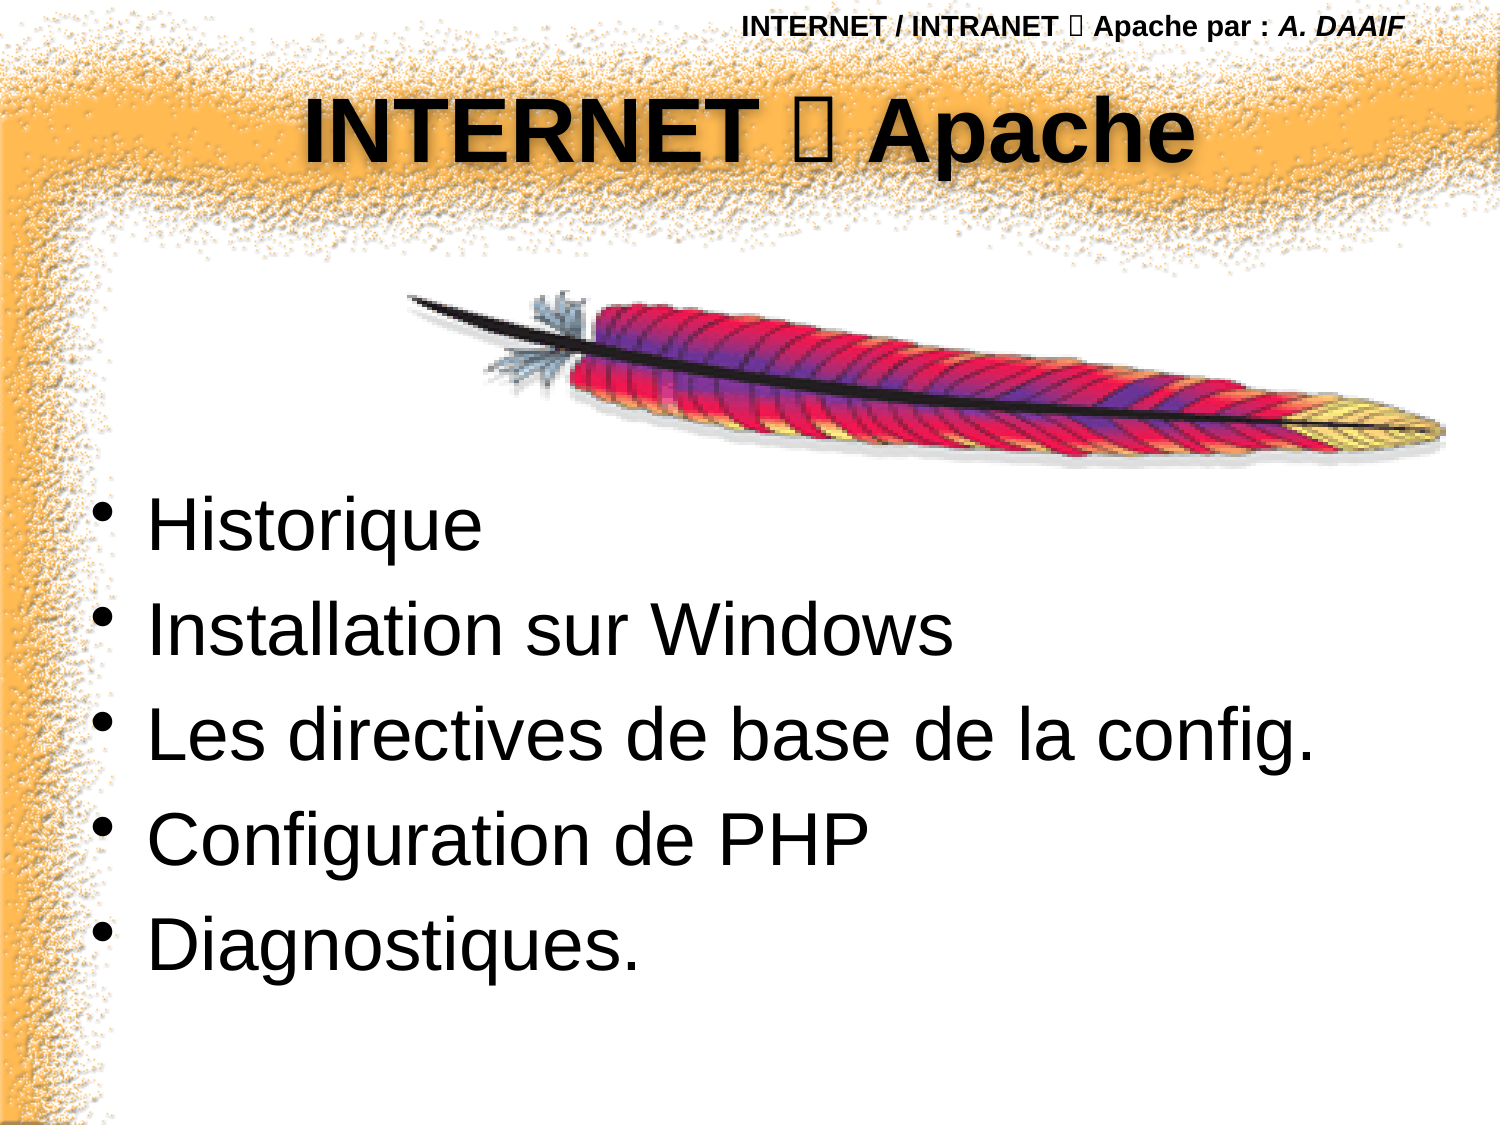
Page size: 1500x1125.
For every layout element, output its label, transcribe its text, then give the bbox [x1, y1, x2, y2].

picture [0, 0, 1500, 1125]
title INTERNET  Apache [74, 66, 1426, 185]
list Historique Installation sur Windows Les directives de base de la config. Configuration de PHP Diagnostiques. [74, 467, 1426, 1059]
footer INTERNET / INTRANET  Apache par : A. DAAIF [726, 0, 1500, 55]
